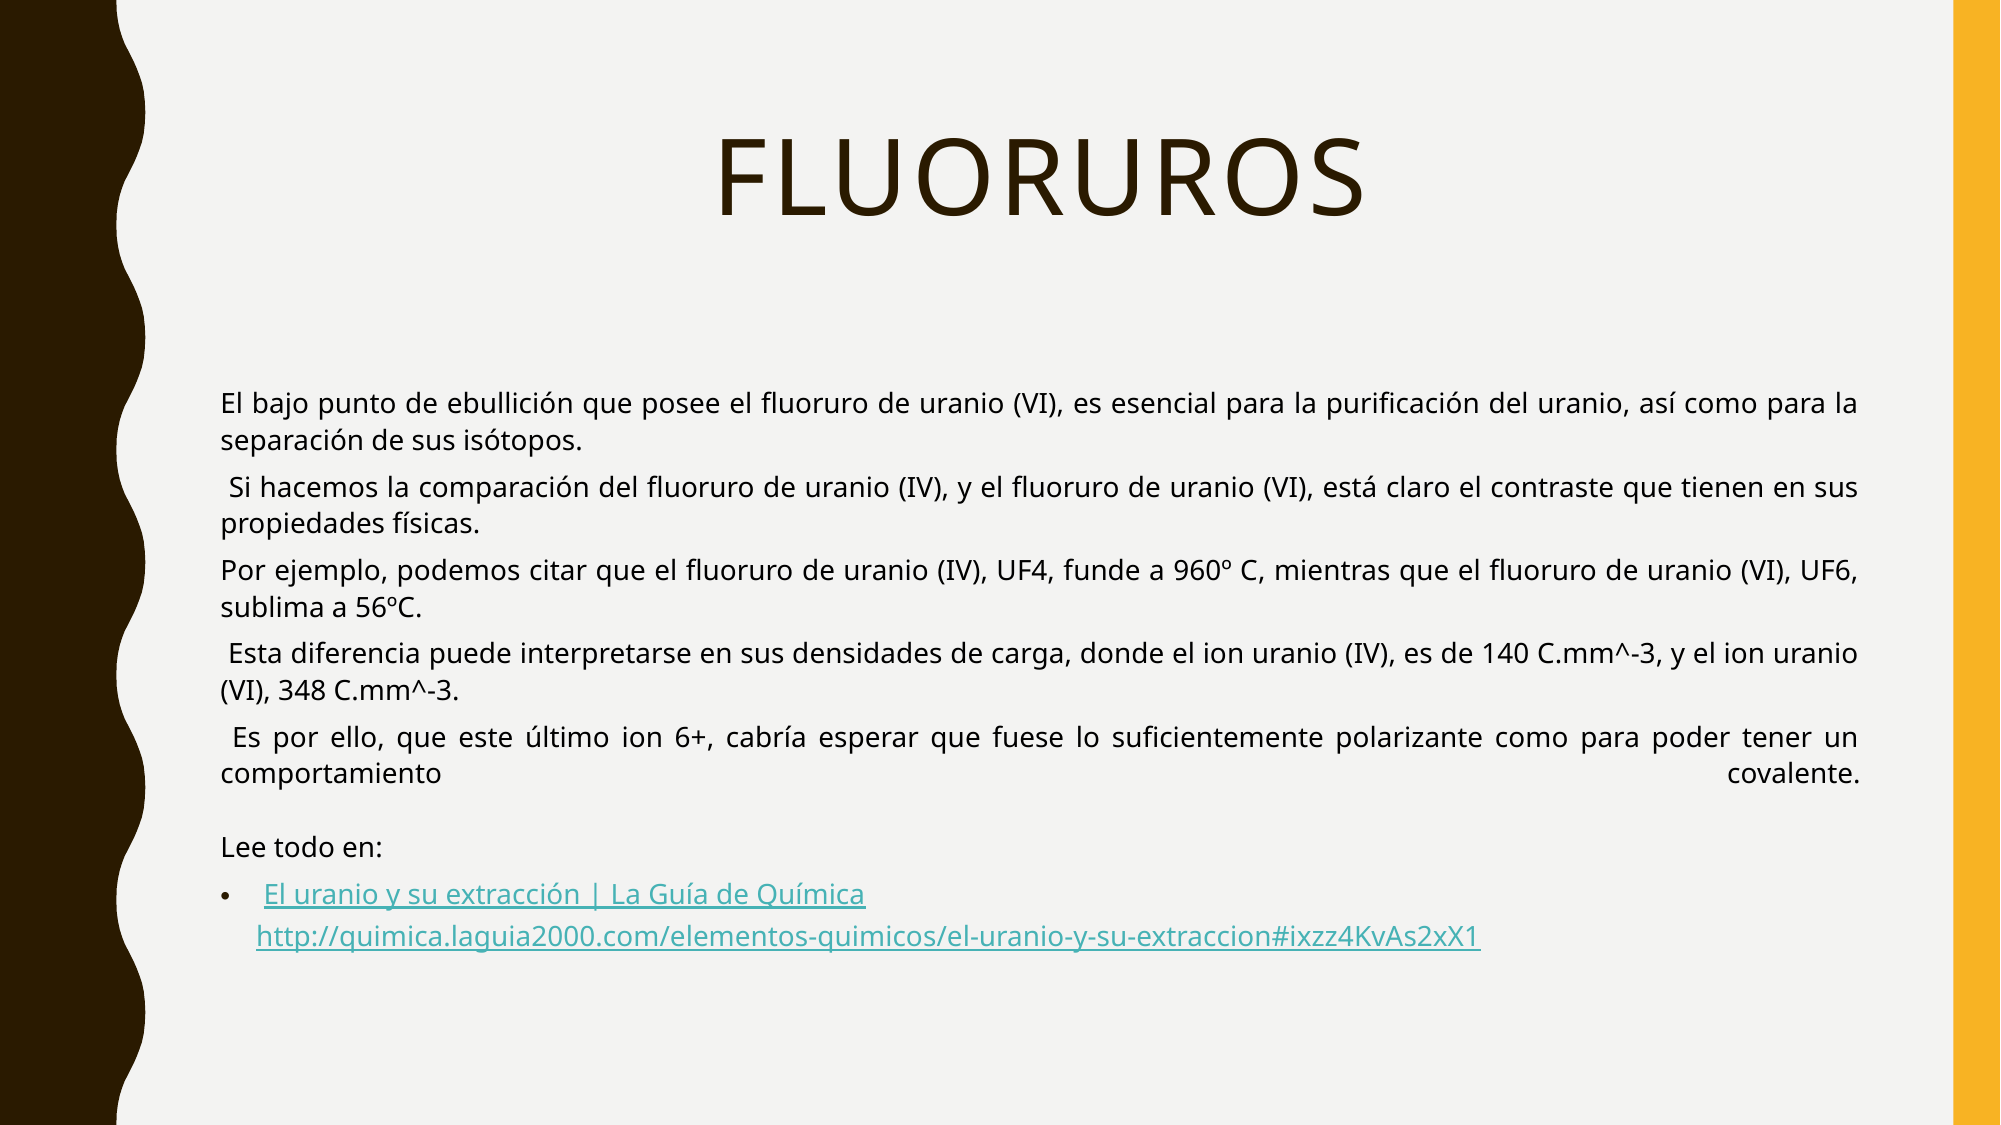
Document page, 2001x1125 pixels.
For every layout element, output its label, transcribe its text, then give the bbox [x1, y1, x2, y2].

list El bajo punto de ebullición que posee el fluoruro de uranio (VI), es esencial para la purificación del uranio, así como para la separación de sus isótopos. Si hacemos la comparación del fluoruro de uranio (IV), y el fluoruro de uranio (VI), está claro el contraste que tienen en sus propiedades físicas. Por ejemplo, podemos citar que el fluoruro de uranio (IV), UF4, funde a 960º C, mientras que el fluoruro de uranio (VI), UF6, sublima a 56ºC. Esta diferencia puede interpretarse en sus densidades de carga, donde el ion uranio (IV), es de 140 C.mm^-3, y el ion uranio (VI), 348 C.mm^-3. Es por ello, que este último ion 6+, cabría esperar que fuese lo suficientemente polarizante como para poder tener un comportamiento covalente. Lee todo en: El uranio y su extracción | La Guía de Química http://quimica.laguia2000.com/elementos-quimicos/el-uranio-y-su-extraccion#ixzz4KvAs2xX1 [205, 375, 1875, 965]
title Fluoruros [205, 115, 1875, 269]
